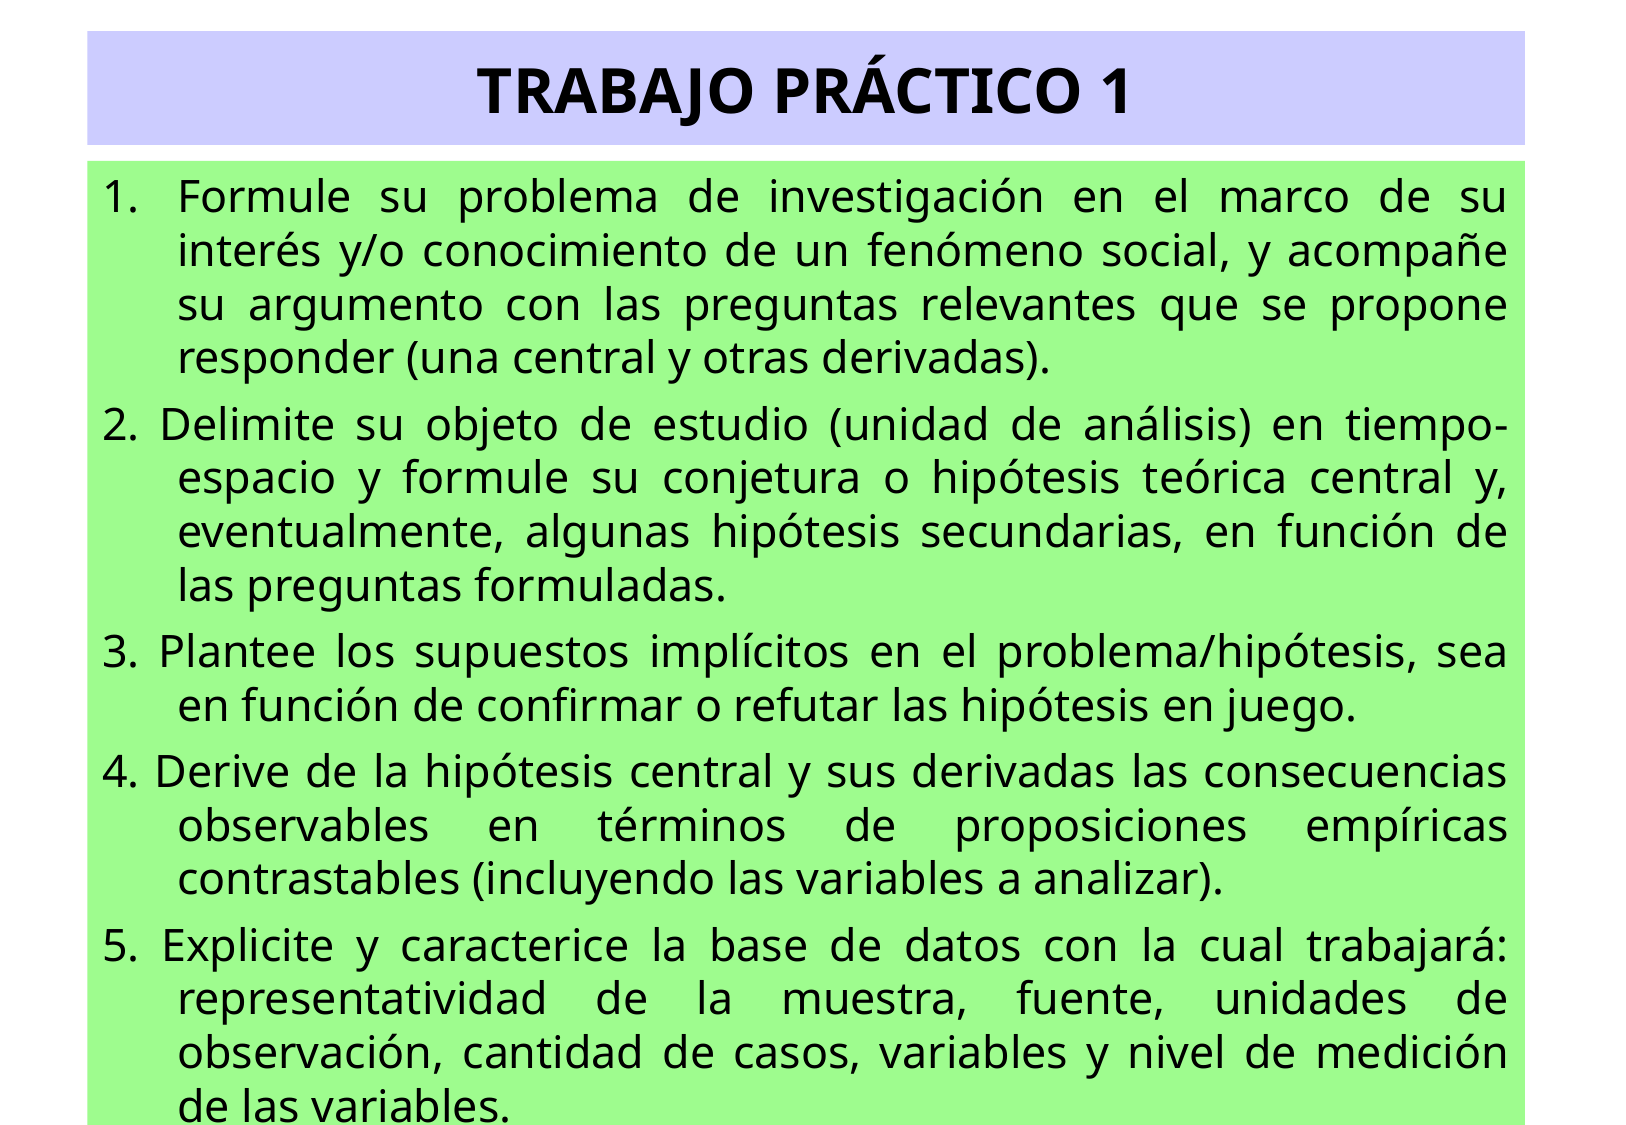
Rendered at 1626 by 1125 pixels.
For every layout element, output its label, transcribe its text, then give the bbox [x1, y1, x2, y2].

text_box [62, 137, 1563, 433]
text_box Formule su problema de investigación en el marco de su interés y/o conocimiento de un fenómeno social, y acompañe su argumento con las preguntas relevantes que se propone responder (una central y otras derivadas). 2. Delimite su objeto de estudio (unidad de análisis) en tiempo-espacio y formule su conjetura o hipótesis teórica central y, eventualmente, algunas hipótesis secundarias, en función de las preguntas formuladas. 3. Plantee los supuestos implícitos en el problema/hipótesis, sea en función de confirmar o refutar las hipótesis en juego. 4. Derive de la hipótesis central y sus derivadas las consecuencias observables en términos de proposiciones empíricas contrastables (incluyendo las variables a analizar). 5. Explicite y caracterice la base de datos con la cual trabajará: representatividad de la muestra, fuente, unidades de observación, cantidad de casos, variables y nivel de medición de las variables. [87, 160, 1525, 1125]
text_box TRABAJO PRÁCTICO 1 [87, 31, 1525, 145]
